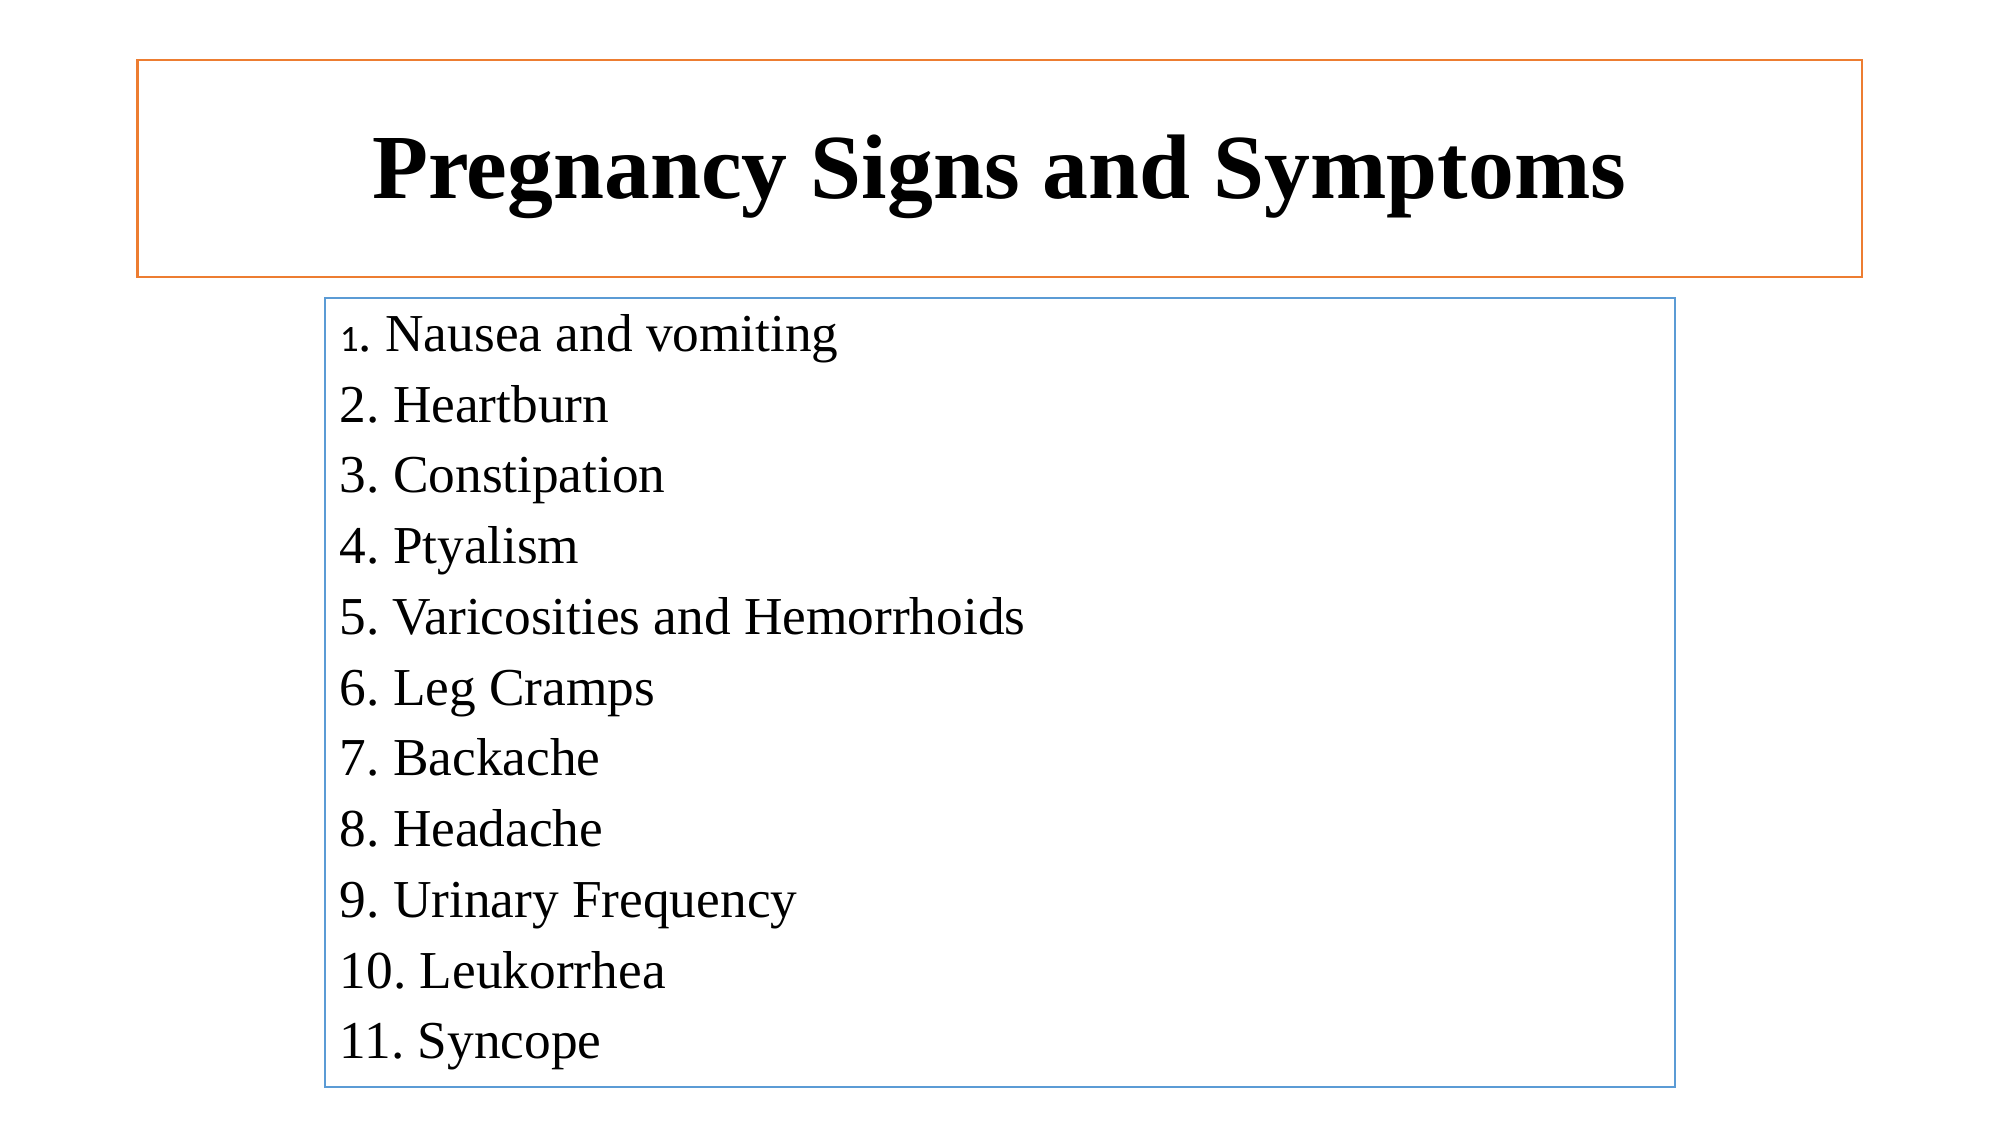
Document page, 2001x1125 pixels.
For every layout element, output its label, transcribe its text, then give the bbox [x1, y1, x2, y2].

title Pregnancy Signs and Symptoms [136, 59, 1863, 278]
list 1. Nausea and vomiting 2. Heartburn 3. Constipation 4. Ptyalism 5. Varicosities and Hemorrhoids 6. Leg Cramps 7. Backache 8. Headache 9. Urinary Frequency 10. Leukorrhea 11. Syncope [324, 297, 1676, 1088]
